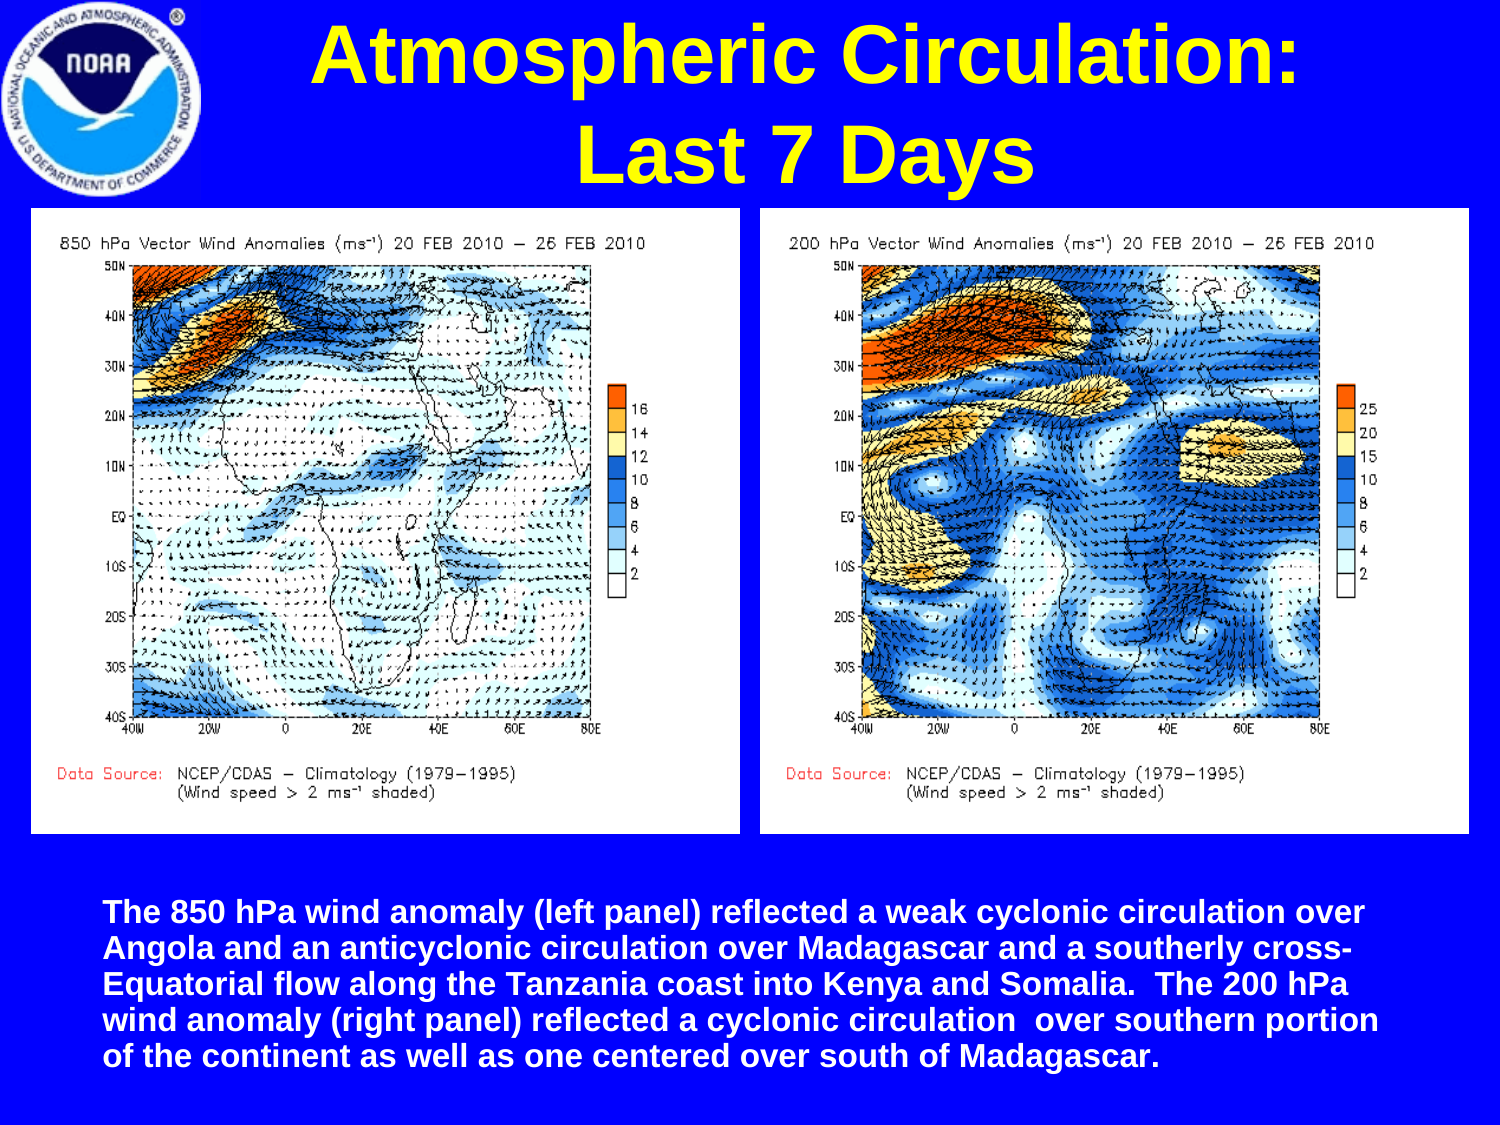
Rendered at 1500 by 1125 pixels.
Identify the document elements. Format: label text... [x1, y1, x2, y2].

picture [760, 208, 1469, 834]
text_box The 850 hPa wind anomaly (left panel) reflected a weak cyclonic circulation over Angola and an anticyclonic circulation over Madagascar and a southerly cross-Equatorial flow along the Tanzania coast into Kenya and Somalia. The 200 hPa wind anomaly (right panel) reflected a cyclonic circulation over southern portion of the continent as well as one centered over south of Madagascar. [87, 887, 1425, 1083]
picture [0, 0, 200, 200]
title Atmospheric Circulation: Last 7 Days [174, 24, 1438, 175]
picture [31, 208, 740, 834]
